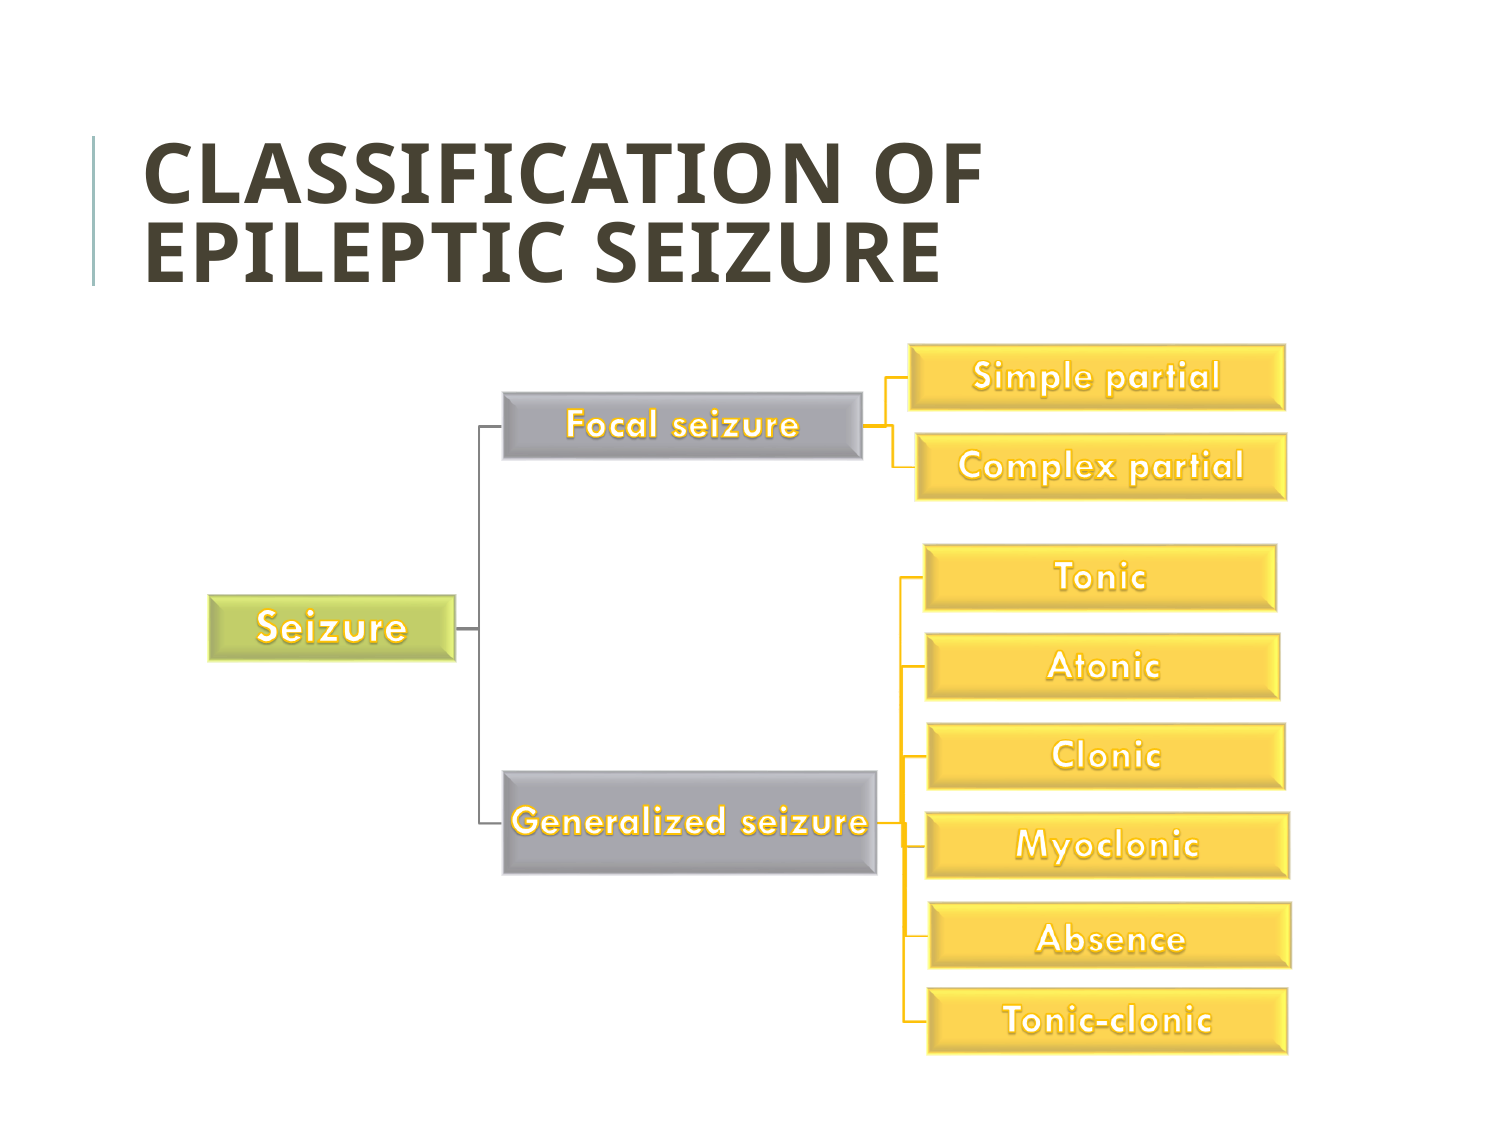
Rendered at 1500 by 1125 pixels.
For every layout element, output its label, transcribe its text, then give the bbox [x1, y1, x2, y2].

title Classification of epileptic seizure [126, 96, 1322, 342]
picture [207, 341, 1293, 1057]
